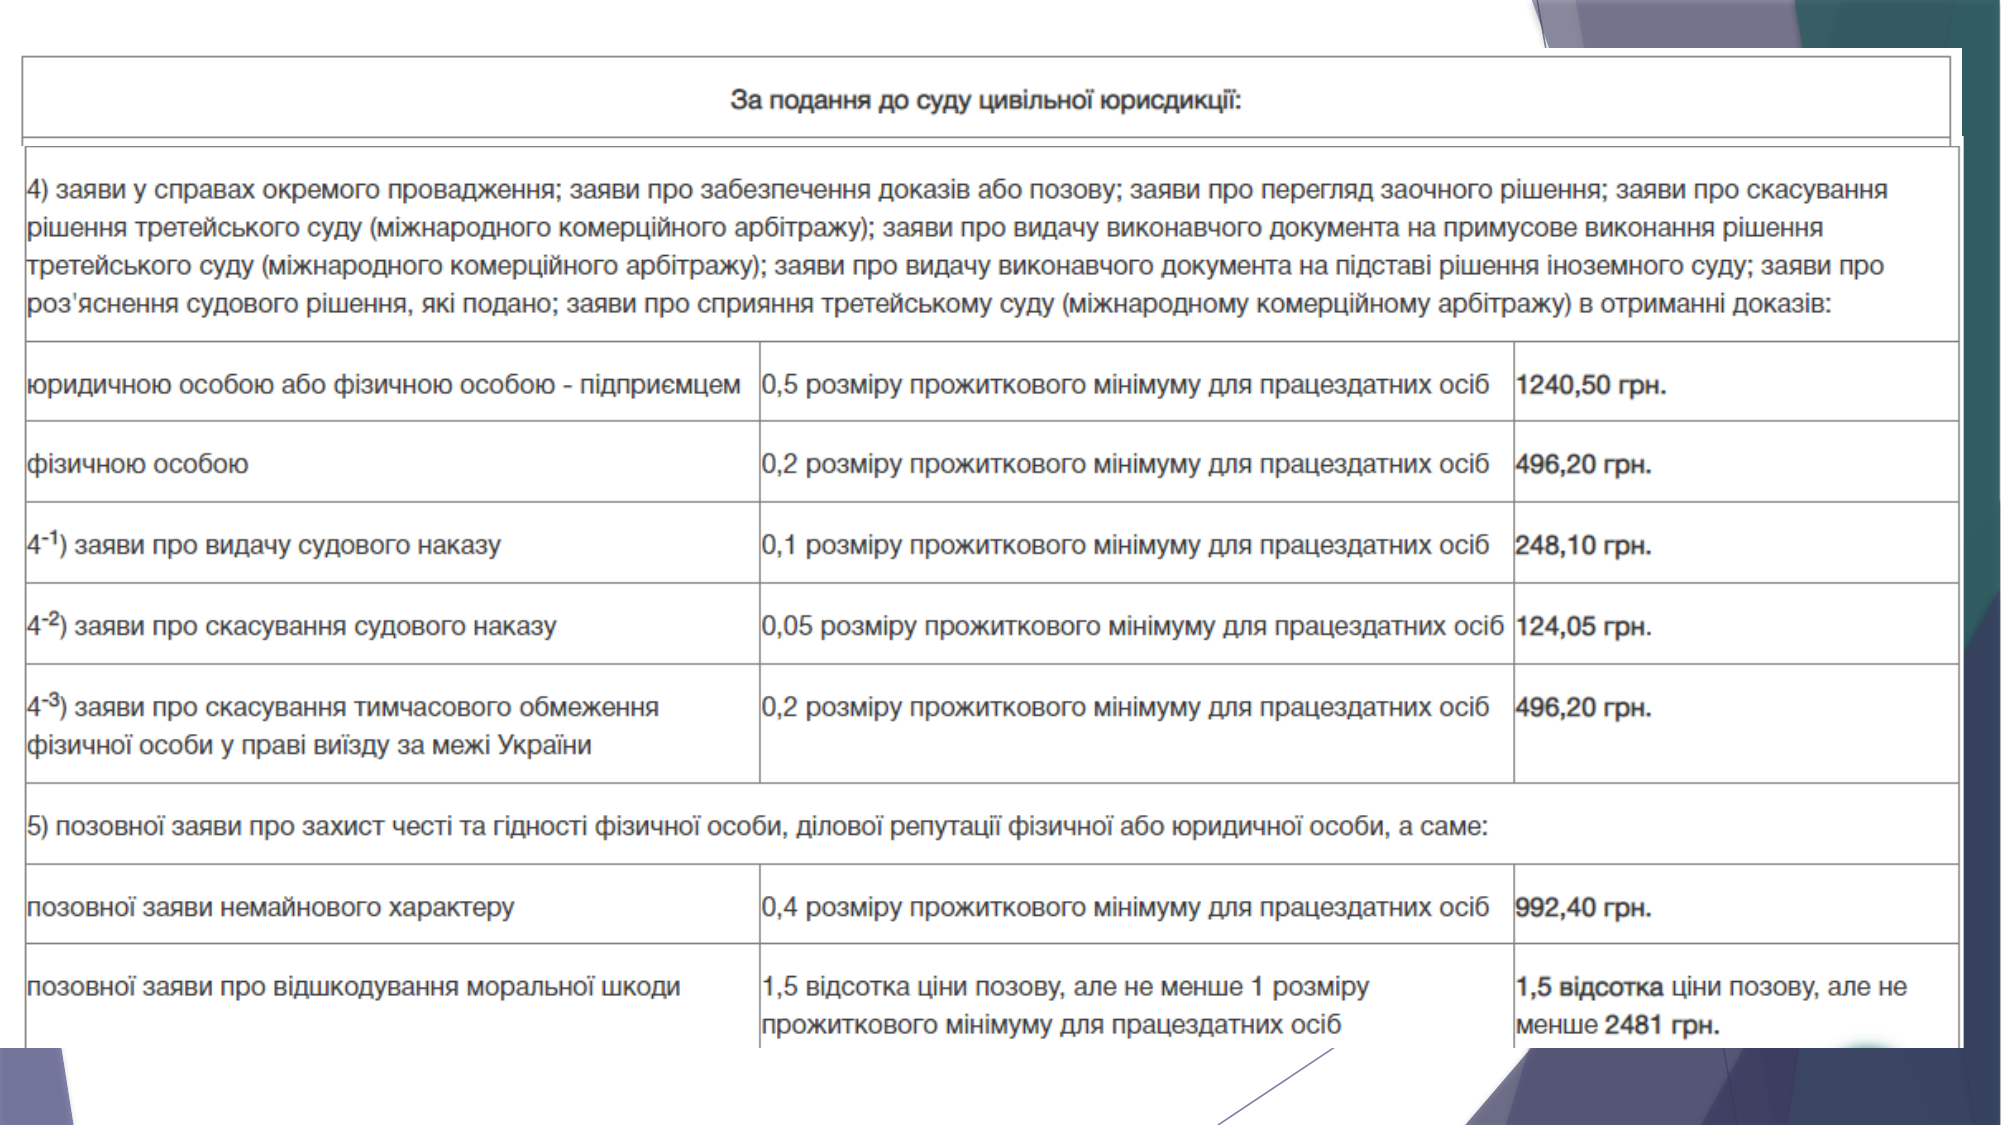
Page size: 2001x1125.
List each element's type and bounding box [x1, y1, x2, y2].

picture [0, 47, 1965, 1049]
